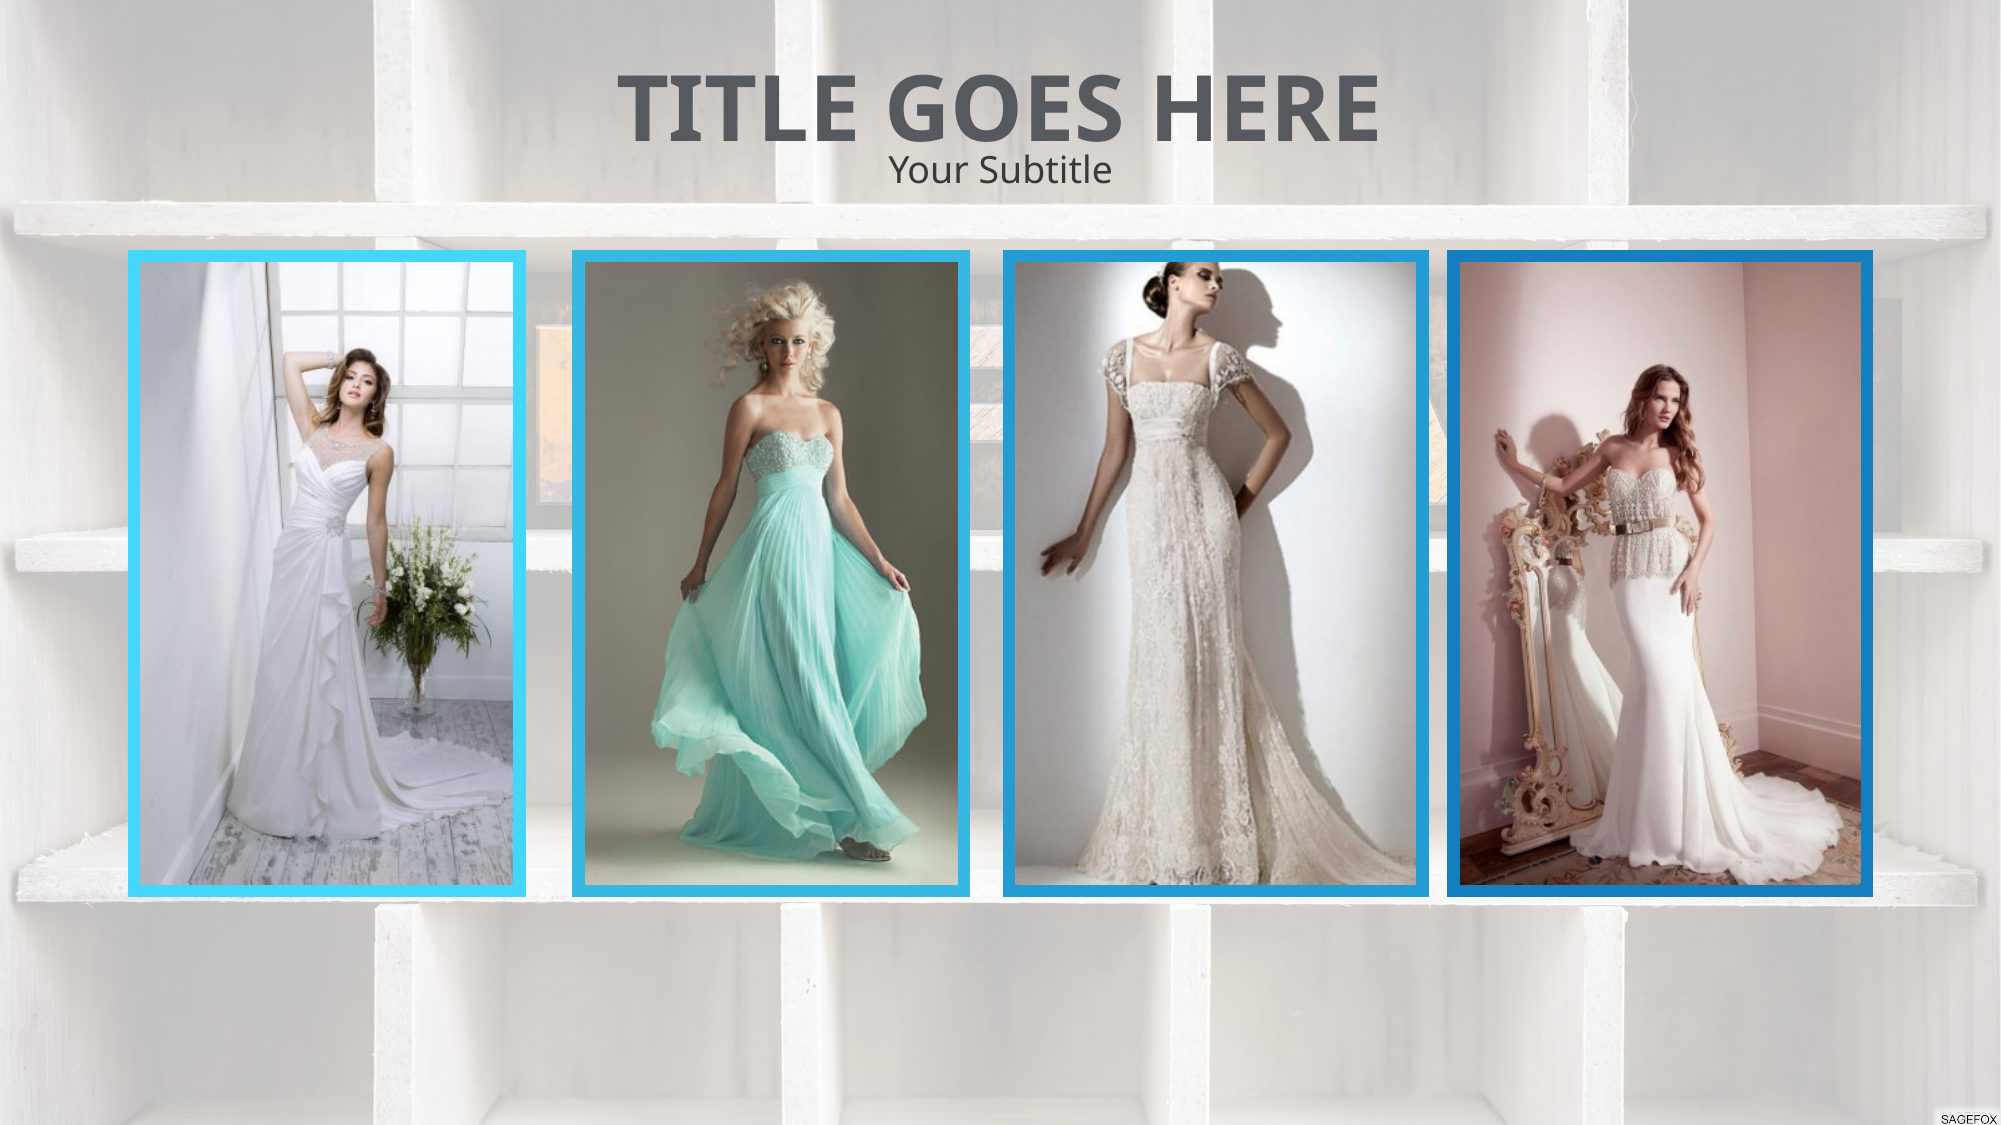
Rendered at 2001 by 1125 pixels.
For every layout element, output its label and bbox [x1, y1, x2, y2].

picture [140, 262, 514, 885]
picture [1459, 262, 1861, 885]
picture [584, 262, 958, 885]
picture [1015, 262, 1417, 885]
picture [1938, 1114, 1999, 1125]
text_box [548, 42, 1452, 199]
